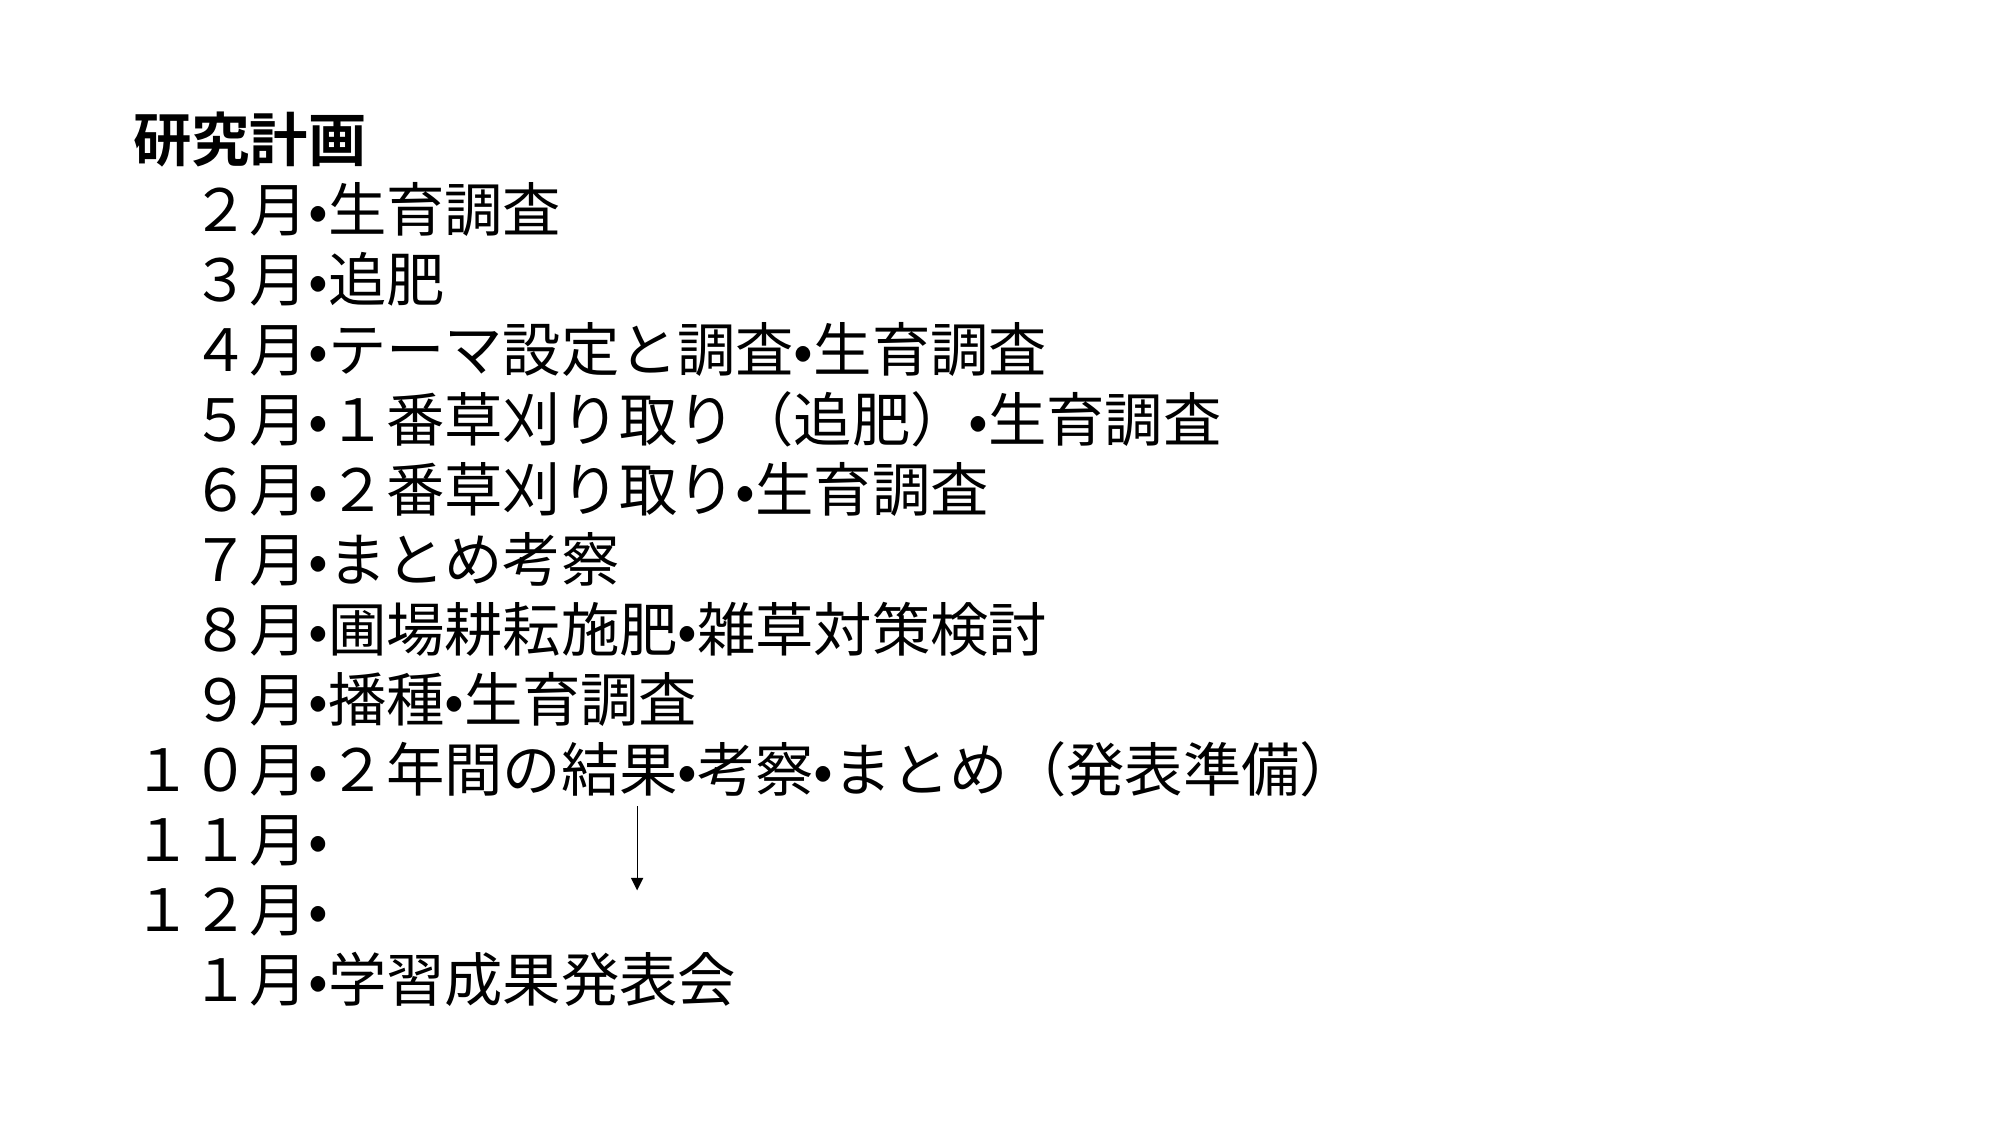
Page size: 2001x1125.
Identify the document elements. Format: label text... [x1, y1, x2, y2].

text_box 研究計画 ２月・生育調査 ３月・追肥 ４月・テーマ設定と調査・生育調査 ５月・１番草刈り取り（追肥）・生育調査 ６月・２番草刈り取り・生育調査 ７月・まとめ考察 ８月・圃場耕耘施肥・雑草対策検討 ９月・播種・生育調査 １０月・２年間の結果・考察・まとめ（発表準備） １１月・ １２月・ １月・学習成果発表会 [118, 95, 2000, 1020]
